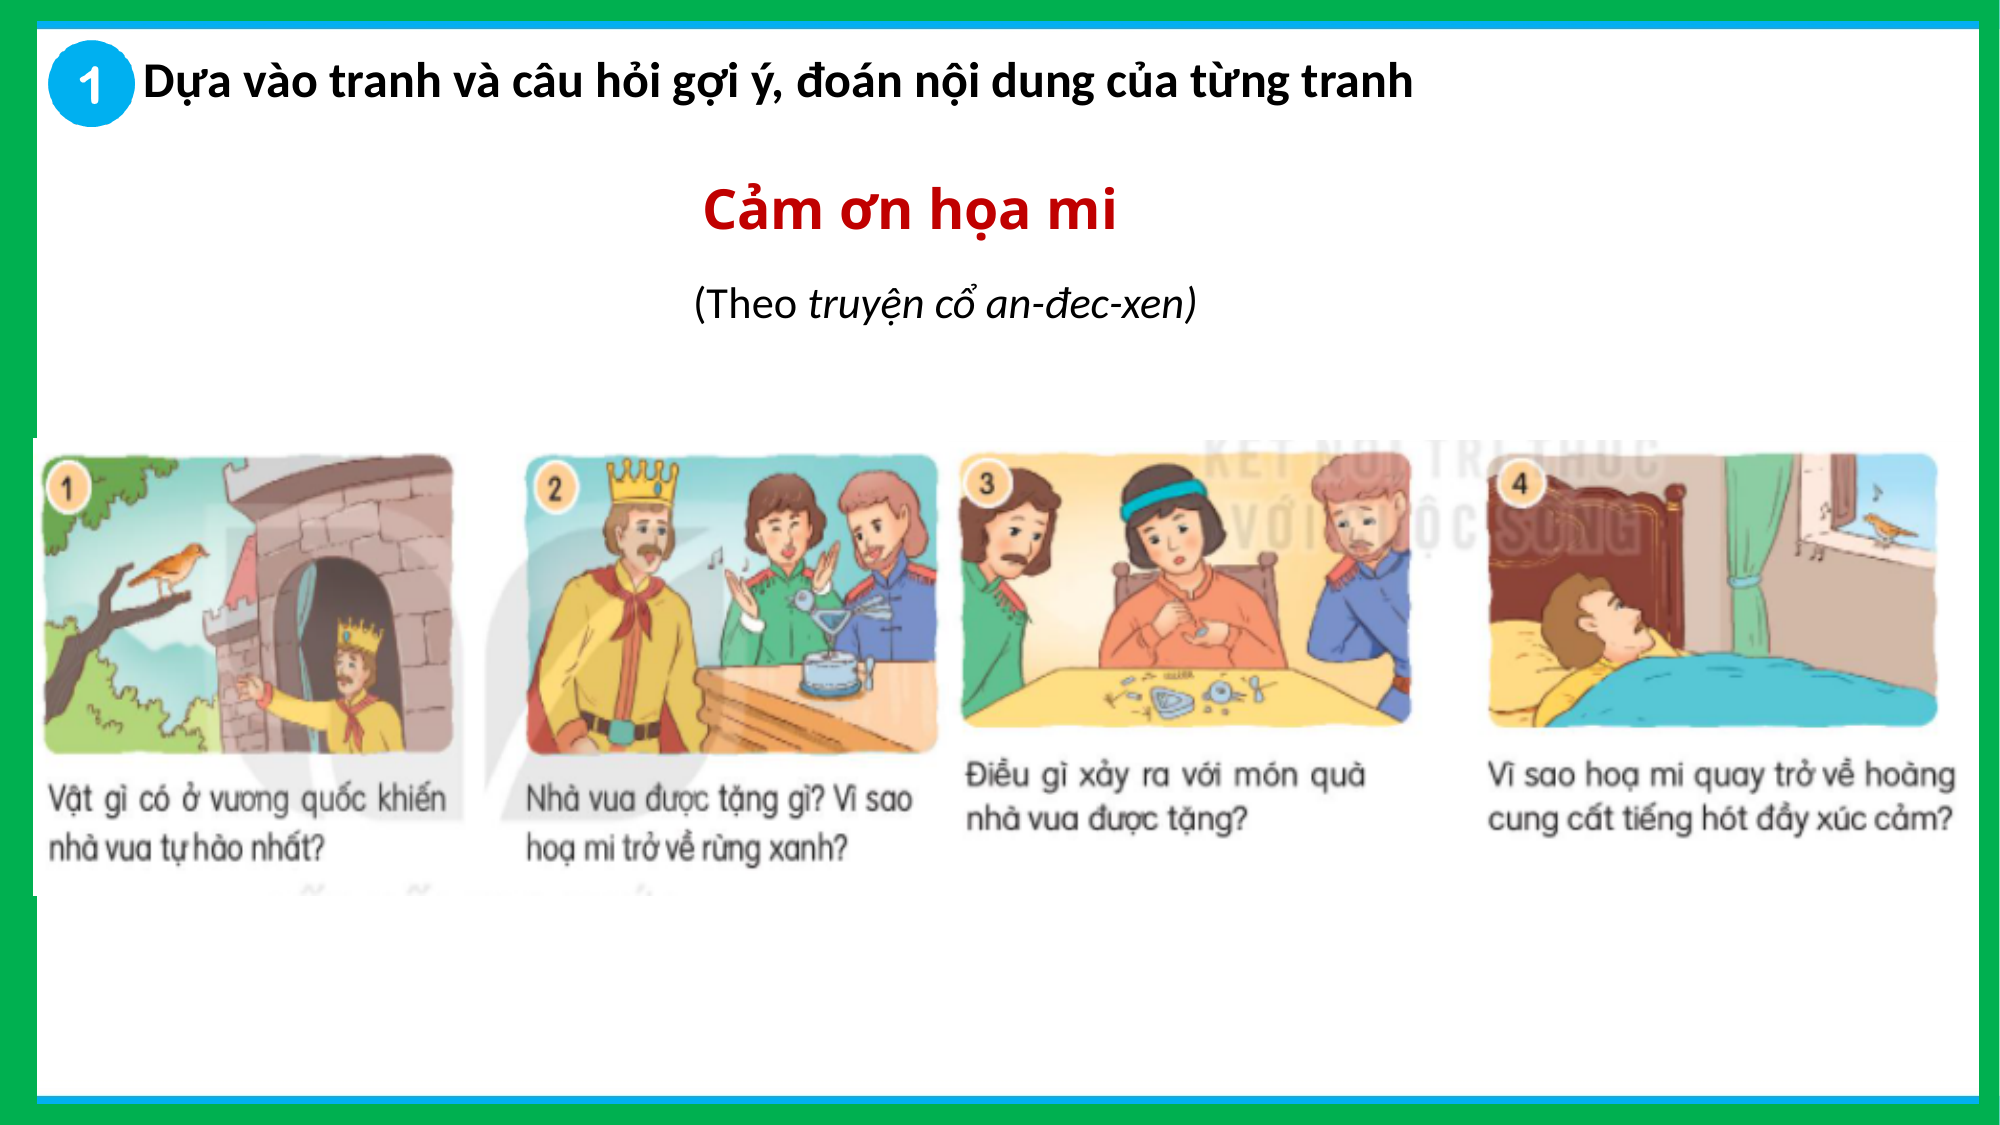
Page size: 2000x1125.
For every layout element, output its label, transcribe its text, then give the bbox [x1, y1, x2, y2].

text_box Dựa vào tranh và câu hỏi gợi ý, đoán nội dung của từng tranh [135, 37, 1741, 118]
text_box Cảm ơn họa mi [466, 163, 1355, 251]
picture [32, 29, 1979, 1096]
text_box (Theo truyện cổ an-đec-xen) [433, 263, 1589, 338]
